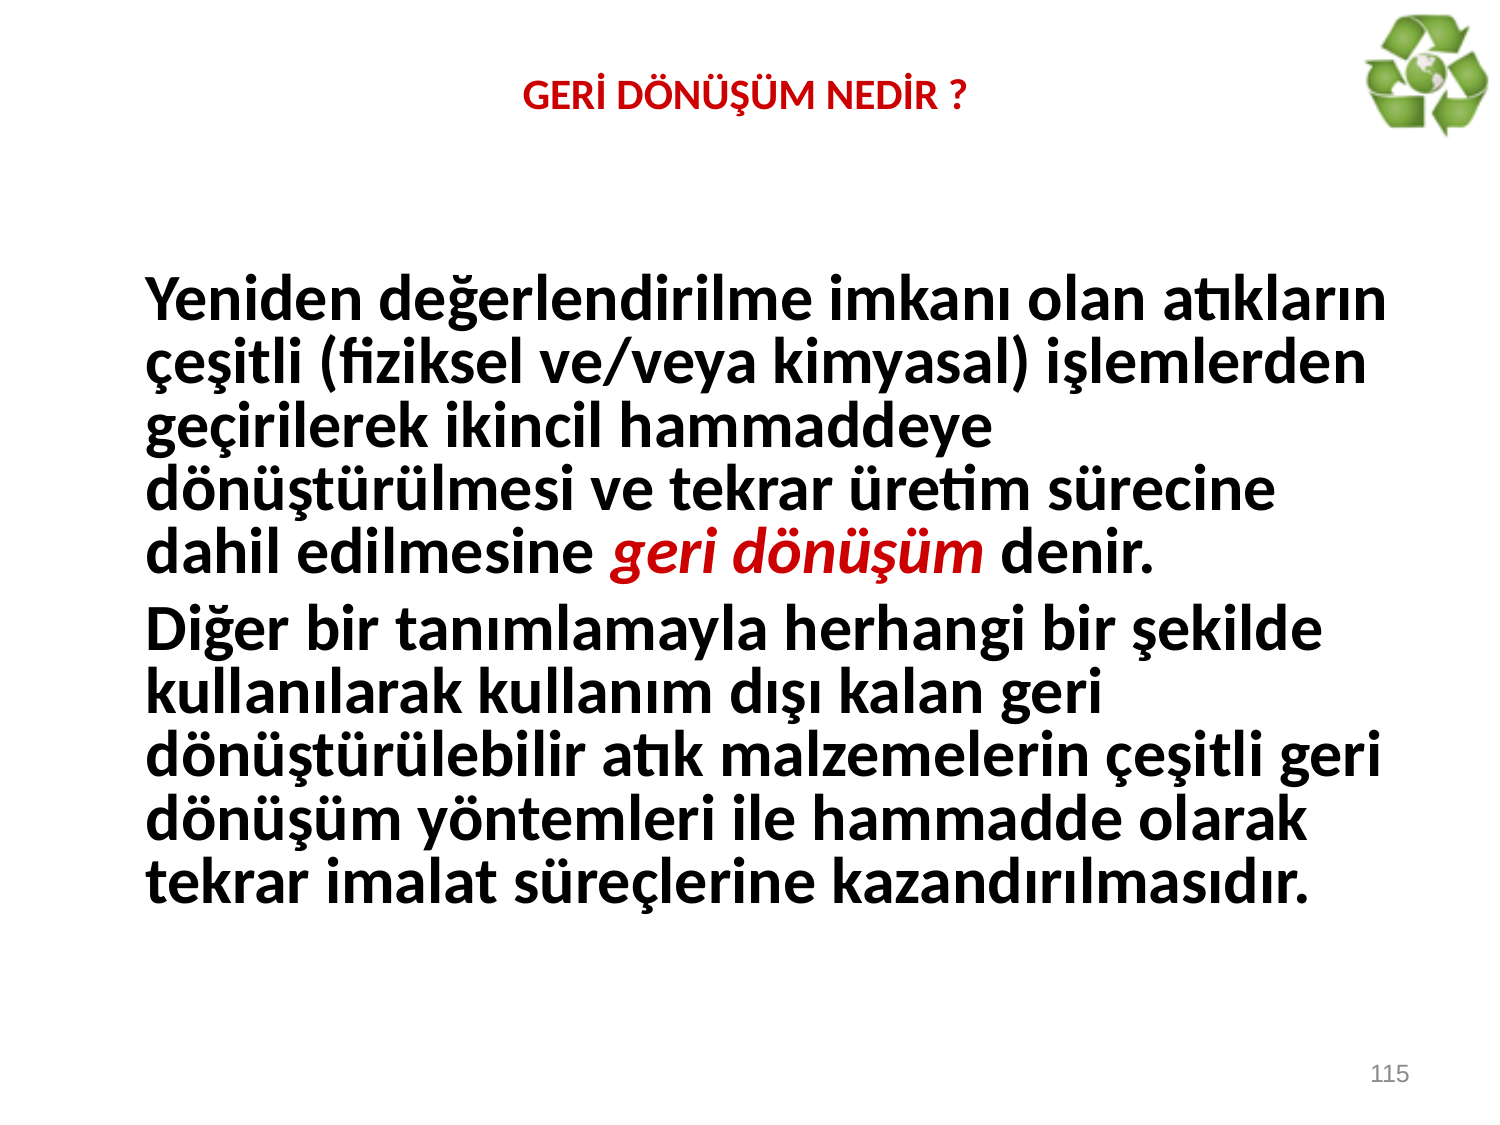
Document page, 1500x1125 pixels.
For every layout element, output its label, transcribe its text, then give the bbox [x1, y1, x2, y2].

picture [1358, 6, 1495, 143]
list Yeniden değerlendirilme imkanı olan atıkların çeşitli (fiziksel ve/veya kimyasal) işlemlerden geçirilerek ikincil hammaddeye dönüştürülmesi ve tekrar üretim sürecine dahil edilmesine geri dönüşüm denir. Diğer bir tanımlamayla herhangi bir şekilde kullanılarak kullanım dışı kalan geri dönüştürülebilir atık malzemelerin çeşitli geri dönüşüm yöntemleri ile hammadde olarak tekrar imalat süreçlerine kazandırılmasıdır. [75, 262, 1425, 1005]
title GERİ DÖNÜŞÜM NEDİR ? [70, 58, 1353, 126]
slide_number 115 [1074, 1042, 1425, 1103]
